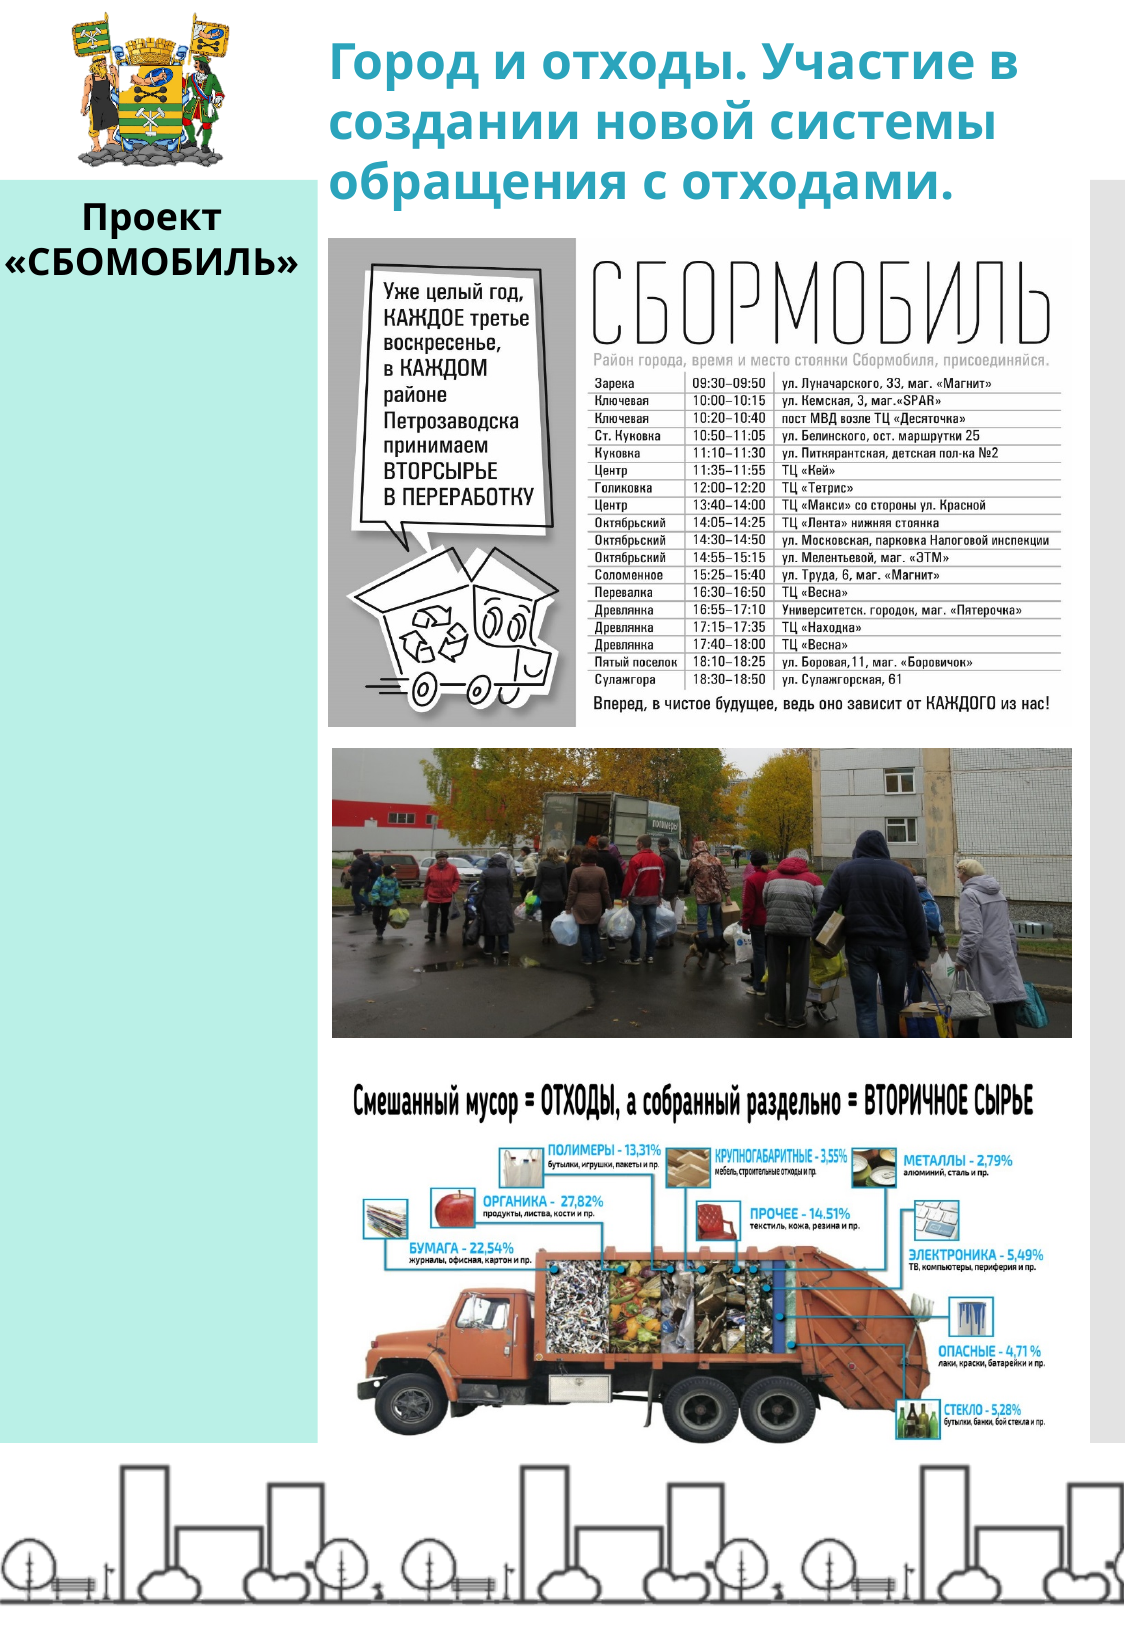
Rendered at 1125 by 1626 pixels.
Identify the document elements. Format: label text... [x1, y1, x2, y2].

picture [65, 0, 238, 182]
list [327, 237, 1073, 727]
text_box Город и отходы. Участие в создании новой системы обращения с отходами. [313, 22, 1125, 218]
text_box Проект «СБОМОБИЛЬ» [0, 185, 320, 290]
picture [0, 747, 1125, 1625]
